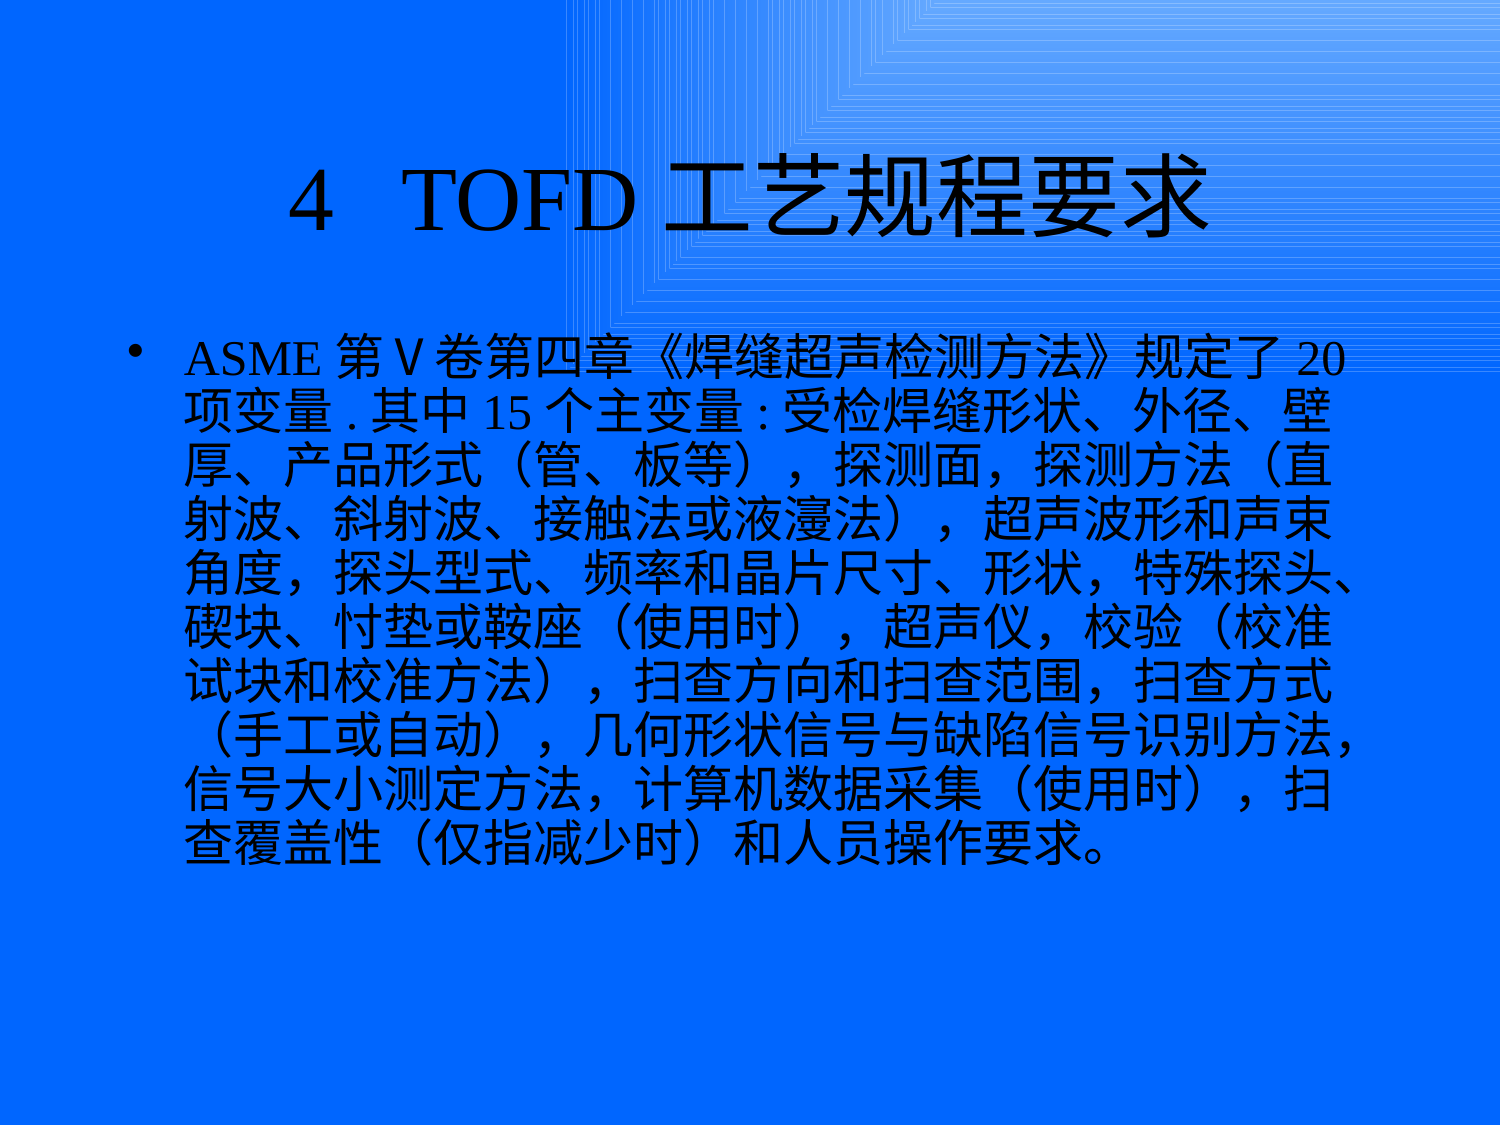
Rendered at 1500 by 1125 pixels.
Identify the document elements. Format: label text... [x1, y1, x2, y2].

list ASME第Ⅴ卷第四章《焊缝超声检测方法》规定了20项变量.其中15个主变量:受检焊缝形状、外径、壁厚、产品形式（管、板等），探测面，探测方法（直射波、斜射波、接触法或液濅法），超声波形和声束角度，探头型式、频率和晶片尺寸、形状，特殊探头、碶块、忖垫或鞍座（使用时），超声仪，校验（校准试块和校准方法），扫查方向和扫查范围，扫查方式（手工或自动），几何形状信号与缺陷信号识别方法，信号大小测定方法，计算机数据采集（使用时），扫查覆盖性（仅指减少时）和人员操作要求。 [112, 324, 1388, 1000]
title 4 TOFD工艺规程要求 [112, 99, 1388, 288]
